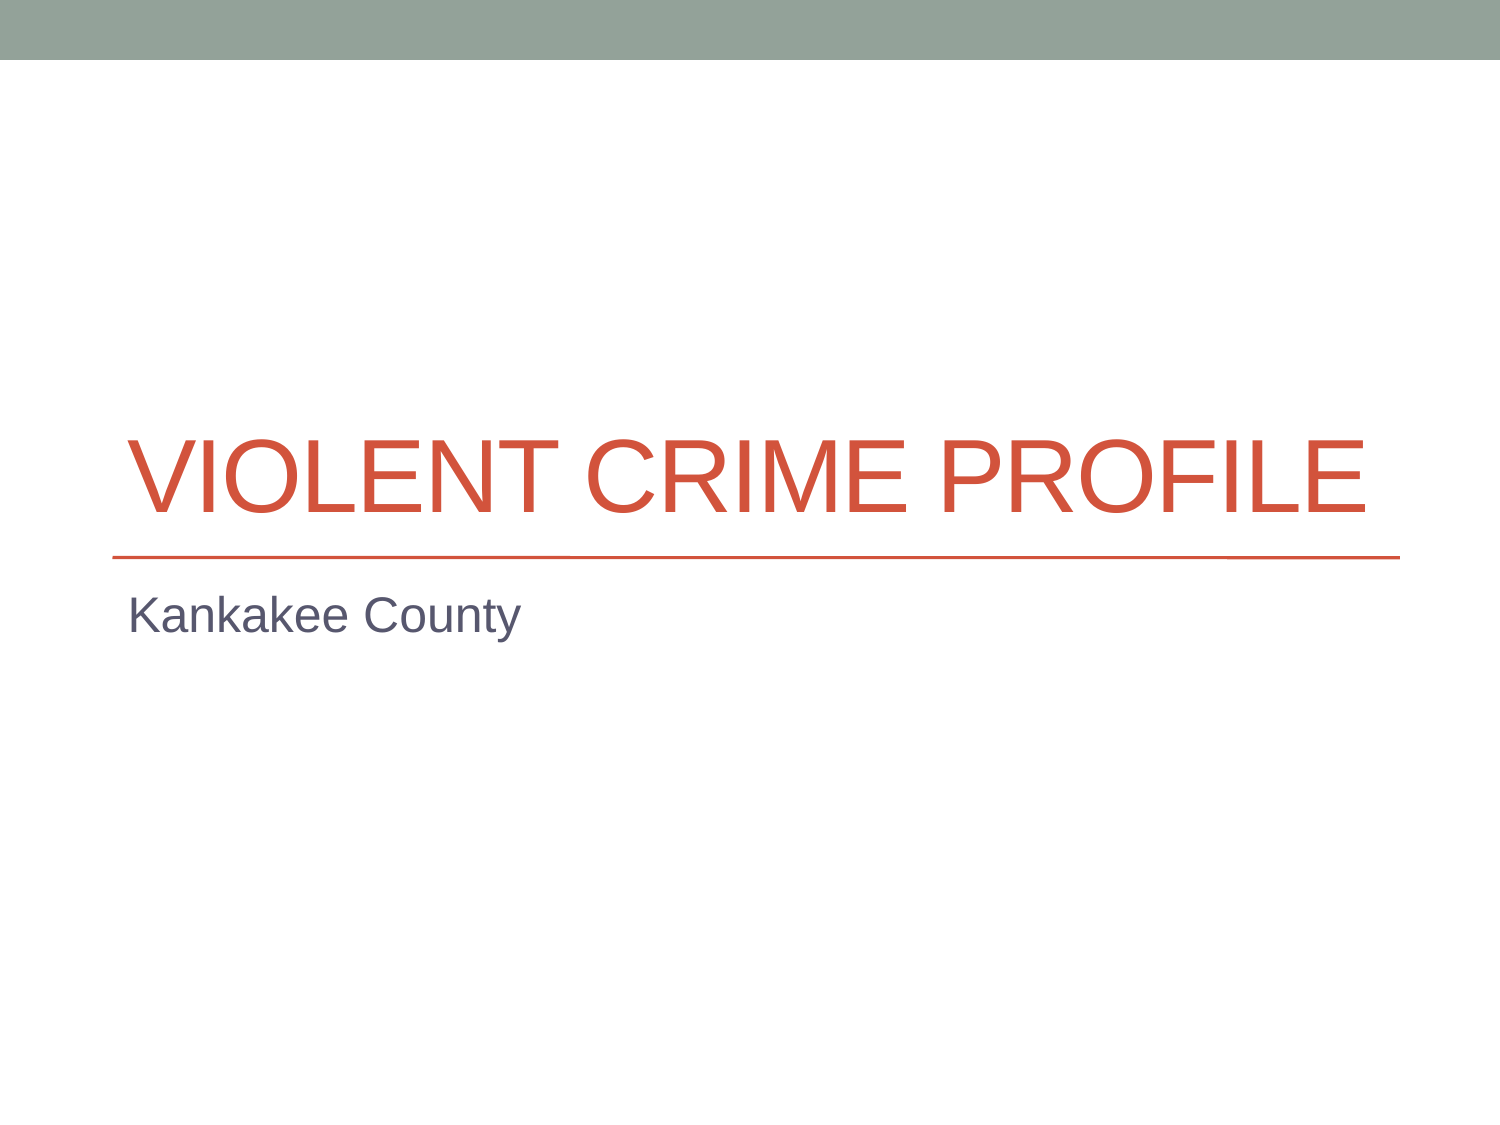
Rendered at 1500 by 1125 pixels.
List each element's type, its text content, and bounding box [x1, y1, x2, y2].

subtitle Kankakee County [112, 575, 1163, 863]
title Violent crime profile [112, 224, 1400, 542]
